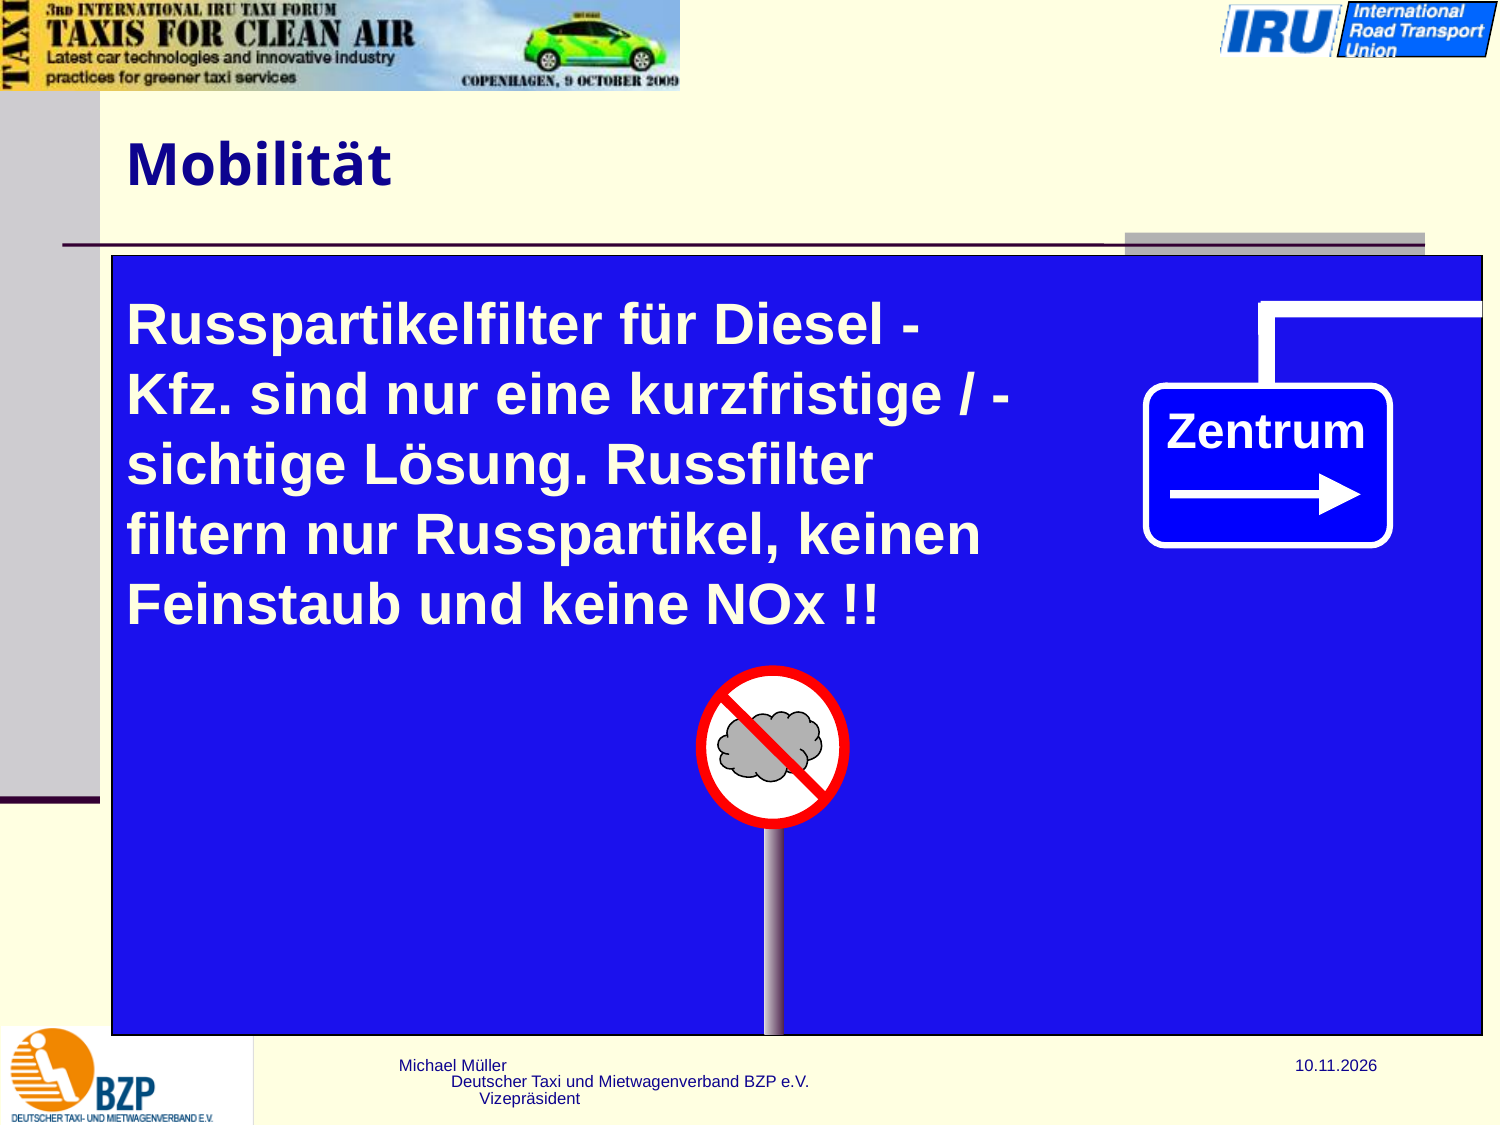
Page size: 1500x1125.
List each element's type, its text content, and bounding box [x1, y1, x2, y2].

text_box Russpartikelfilter für Diesel - Kfz. sind nur eine kurzfristige / -sichtige Lösung. Russfilter filtern nur Russpartikel, keinen Feinstaub und keine NOx !! [112, 278, 1034, 644]
picture [1220, 2, 1485, 57]
text_box [112, 255, 1483, 1035]
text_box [700, 670, 845, 1036]
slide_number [1104, 1046, 1430, 1101]
picture [1, 1026, 254, 1125]
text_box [1145, 302, 1483, 546]
title Mobilität [110, 103, 1148, 222]
picture [0, 0, 680, 91]
footer Michael Müller Deutscher Taxi und Mietwagenverband BZP e.V. Vizepräsident [383, 1046, 1046, 1111]
